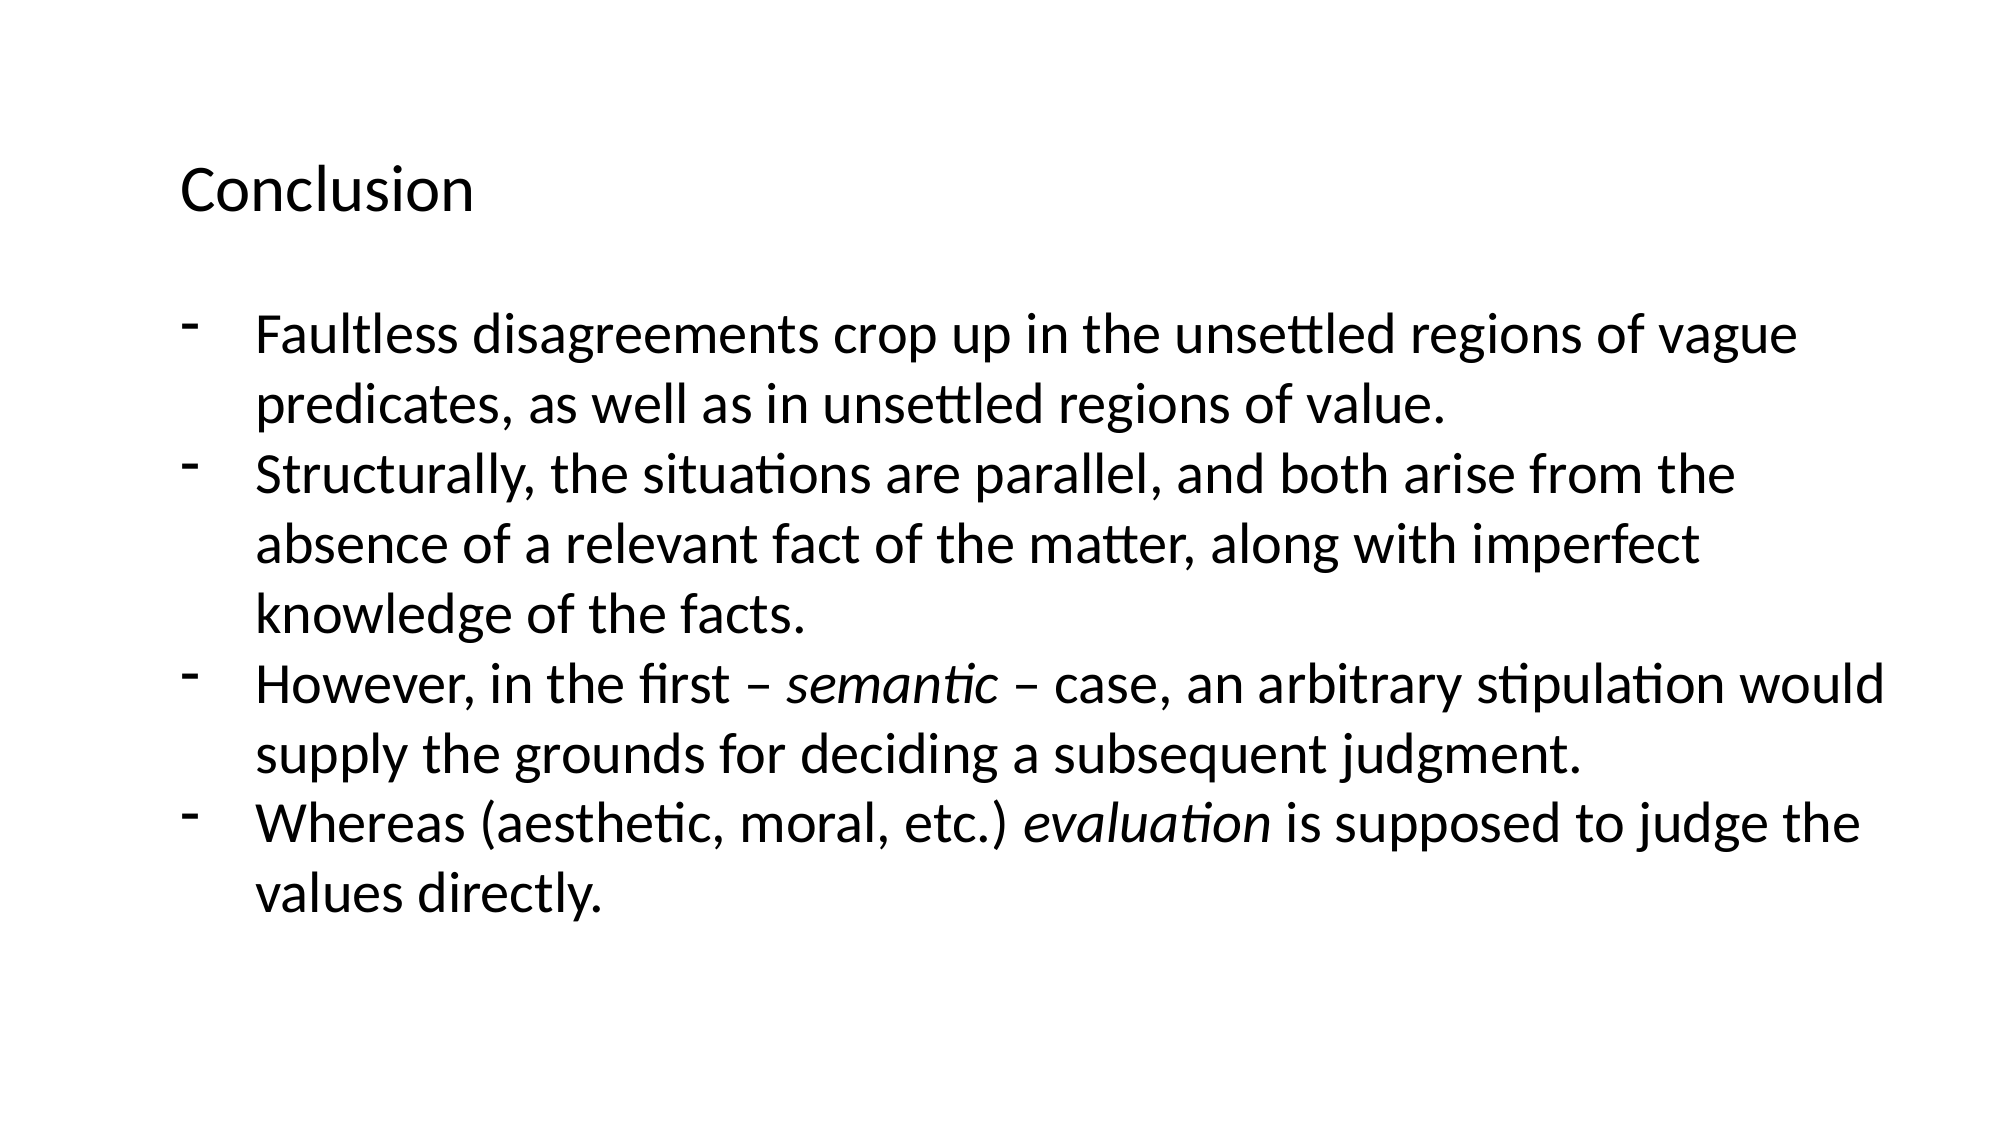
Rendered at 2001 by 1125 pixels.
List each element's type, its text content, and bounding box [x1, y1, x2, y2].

text_box Conclusion Faultless disagreements crop up in the unsettled regions of vague predicates, as well as in unsettled regions of value. Structurally, the situations are parallel, and both arise from the absence of a relevant fact of the matter, along with imperfect knowledge of the facts. However, in the first – semantic – case, an arbitrary stipulation would supply the grounds for deciding a subsequent judgment. Whereas (aesthetic, moral, etc.) evaluation is supposed to judge the values directly. [165, 137, 1932, 932]
